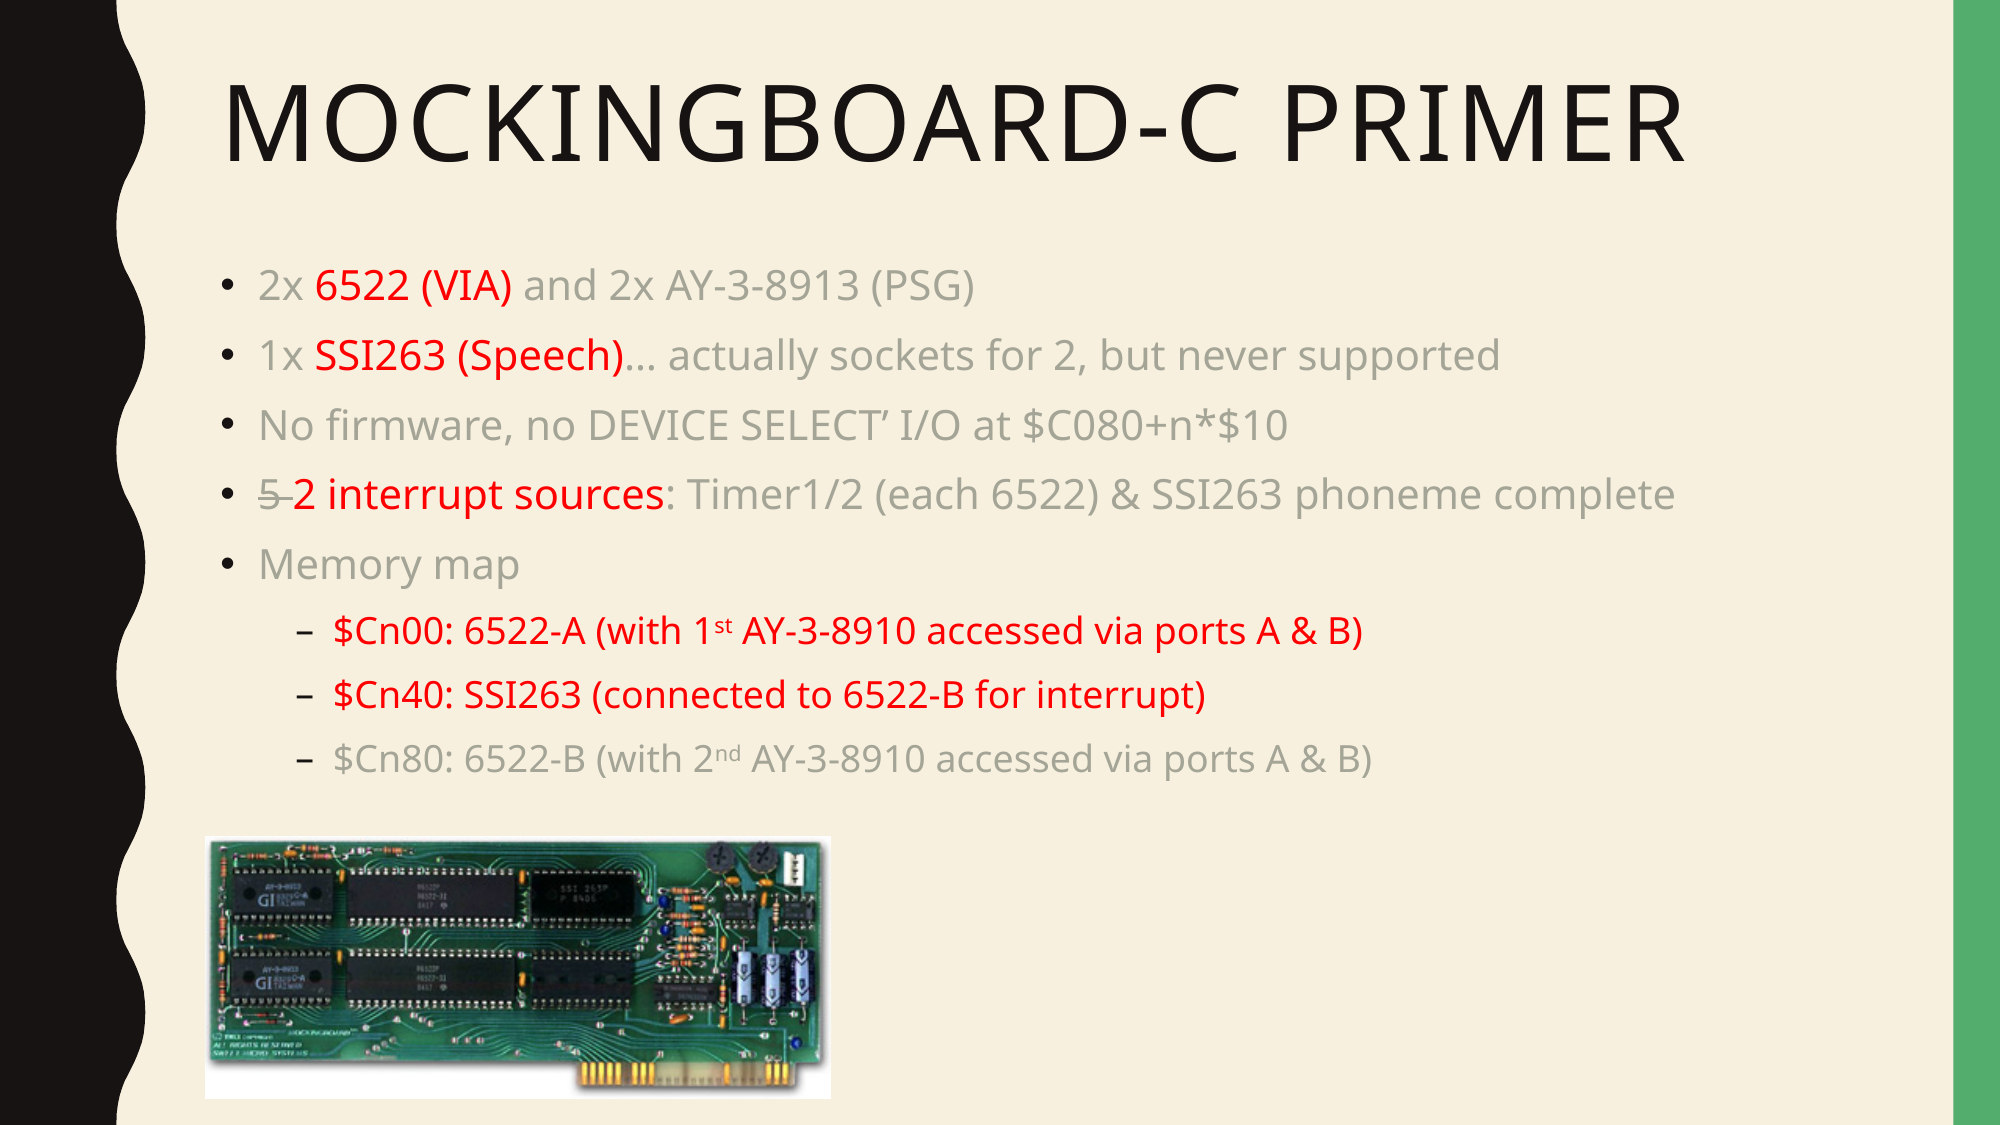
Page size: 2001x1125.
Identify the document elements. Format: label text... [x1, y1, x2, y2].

title Mockingboard-C primer [205, 62, 1875, 246]
picture [205, 836, 831, 1099]
list 2x 6522 (VIA) and 2x AY-3-8913 (PSG) 1x SSI263 (Speech)… actually sockets for 2, but never supported No firmware, no DEVICE SELECT’ I/O at $C080+n*$10 5 2 interrupt sources: Timer1/2 (each 6522) & SSI263 phoneme complete Memory map $Cn00: 6522-A (with 1st AY-3-8910 accessed via ports A & B) $Cn40: SSI263 (connected to 6522-B for interrupt) $Cn80: 6522-B (with 2nd AY-3-8910 accessed via ports A & B) [205, 246, 1875, 837]
